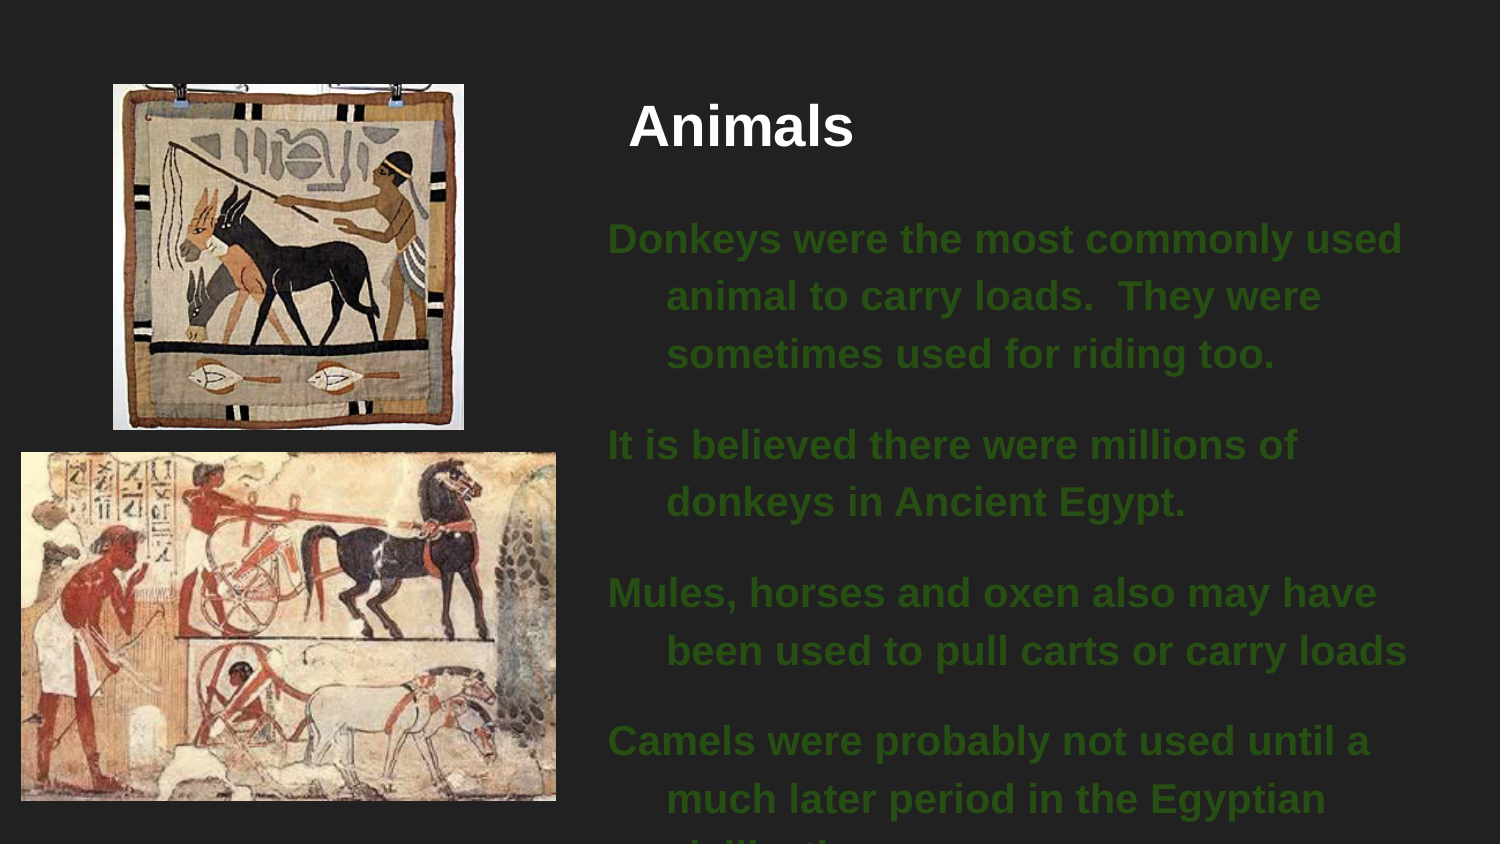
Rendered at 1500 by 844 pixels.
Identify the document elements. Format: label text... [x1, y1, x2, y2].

title Animals [51, 72, 1449, 167]
picture [113, 84, 464, 431]
list Donkeys were the most commonly used animal to carry loads. They were sometimes used for riding too. It is believed there were millions of donkeys in Ancient Egypt. Mules, horses and oxen also may have been used to pull carts or carry loads Camels were probably not used until a much later period in the Egyptian civilization [51, 189, 1449, 750]
picture [21, 452, 557, 801]
